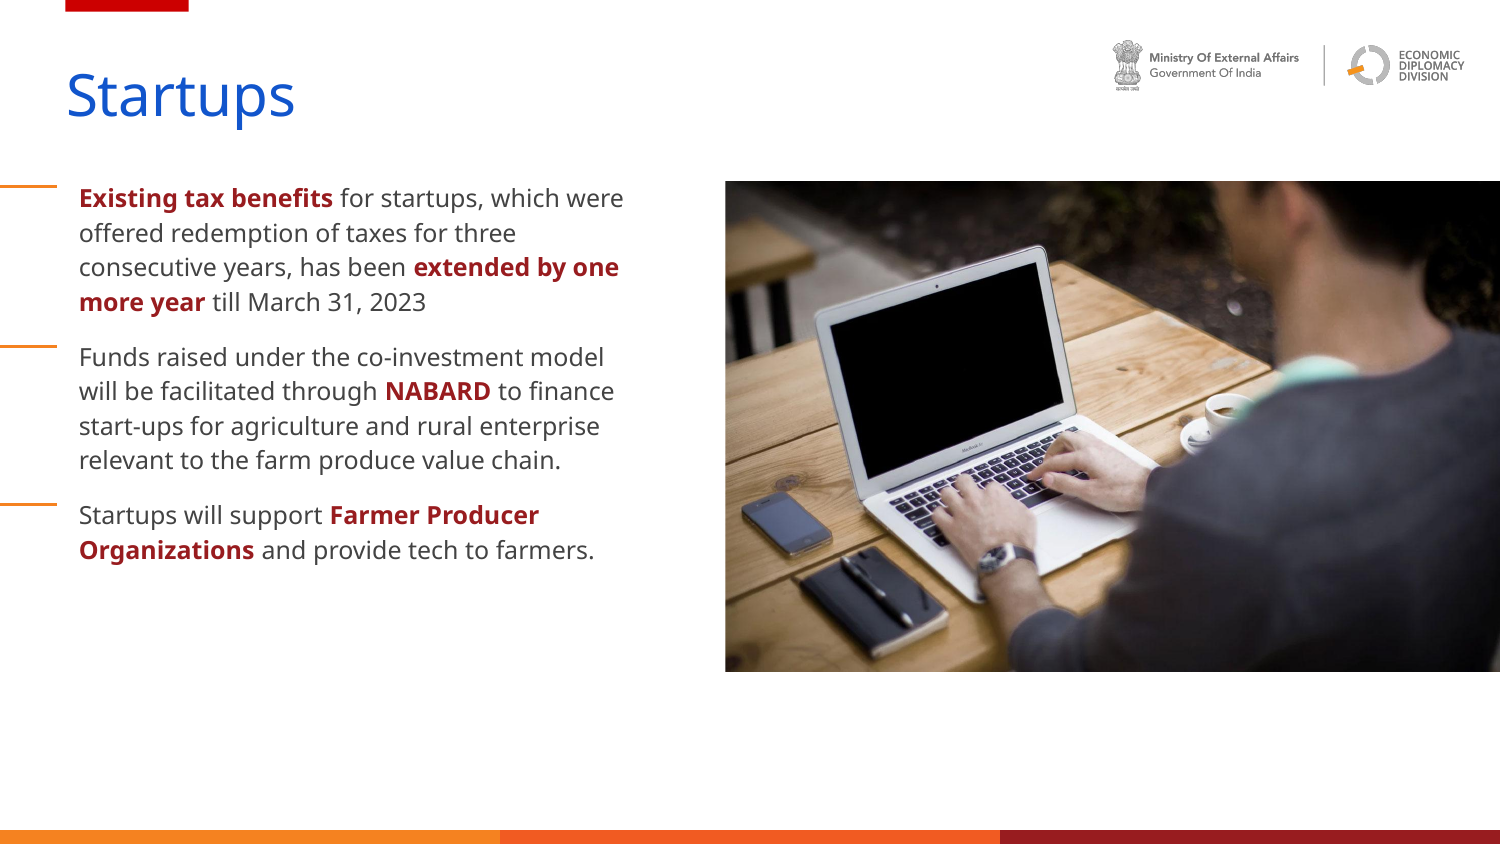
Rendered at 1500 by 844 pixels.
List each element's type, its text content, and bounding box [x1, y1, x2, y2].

text_box Existing tax benefits for startups, which were offered redemption of taxes for three consecutive years, has been extended by one more year till March 31, 2023 Funds raised under the co-investment model will be facilitated through NABARD to finance start-ups for agriculture and rural enterprise relevant to the farm produce value chain. Startups will support Farmer Producer Organizations and provide tech to farmers. [63, 163, 665, 530]
picture [725, 180, 1500, 672]
title Startups [51, 43, 895, 138]
picture [1100, 19, 1480, 106]
